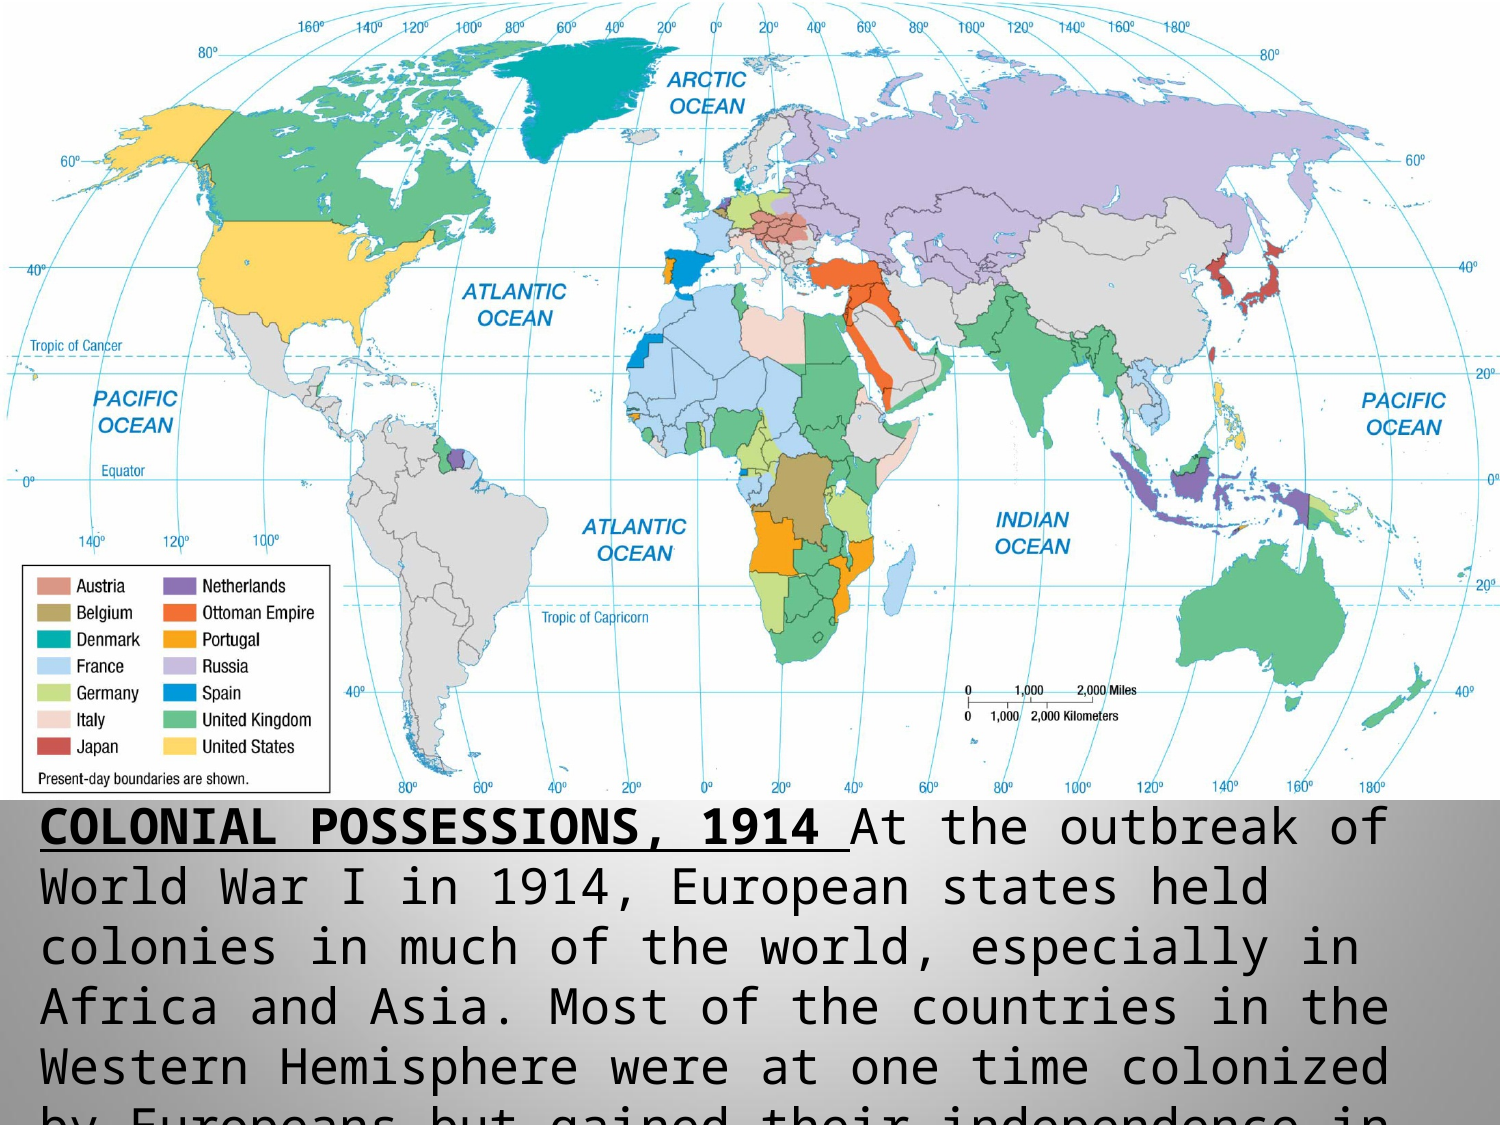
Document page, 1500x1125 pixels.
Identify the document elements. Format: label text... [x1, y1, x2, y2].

text_box COLONIAL POSSESSIONS, 1914 At the outbreak of World War I in 1914, European states held colonies in much of the world, especially in Africa and Asia. Most of the countries in the Western Hemisphere were at one time colonized by Europeans but gained their independence in the eighteenth or nineteenth centuries. [24, 810, 1488, 1125]
picture [0, 0, 1500, 1125]
